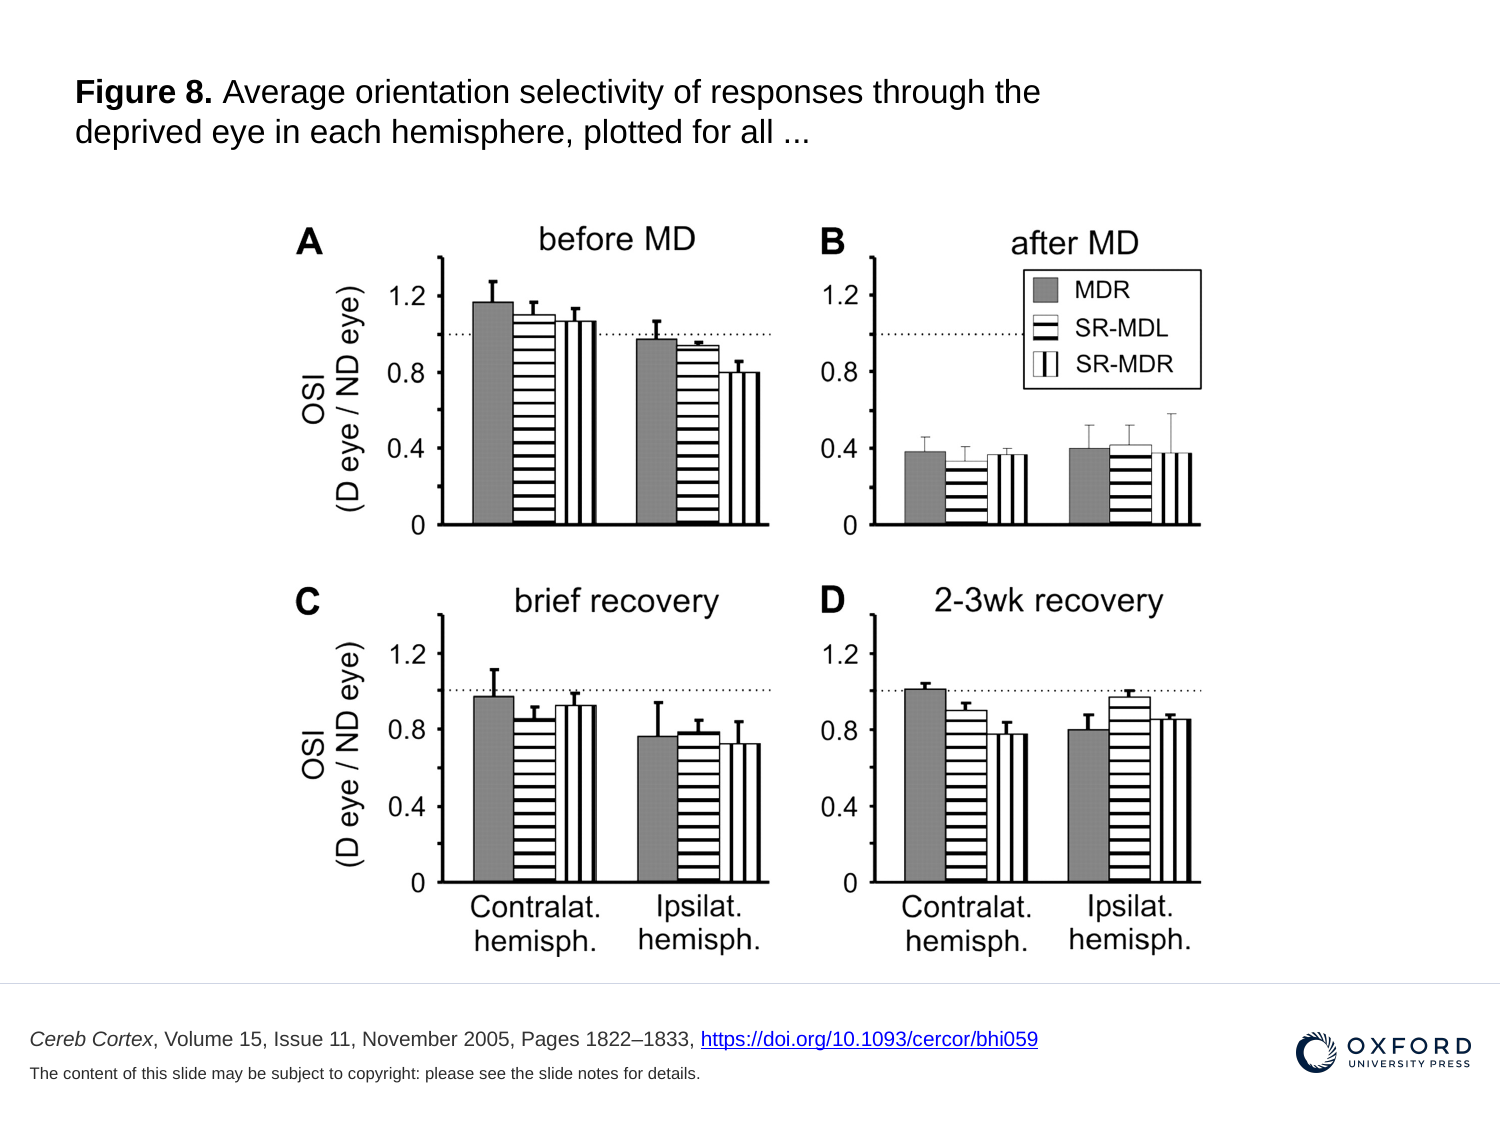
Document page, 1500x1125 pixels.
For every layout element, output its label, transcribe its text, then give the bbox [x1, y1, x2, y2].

footer Cereb Cortex, Volume 15, Issue 11, November 2005, Pages 1822–1833, https://doi.org/10.1093/cercor/bhi059 The content of this slide may be subject to copyright: please see the slide notes for details. [0, 983, 1260, 1125]
title Figure 8. Average orientation selectivity of responses through the deprived eye in each hemisphere, plotted for all ... [75, 69, 1078, 171]
picture [1296, 1032, 1471, 1073]
picture [295, 224, 1203, 957]
